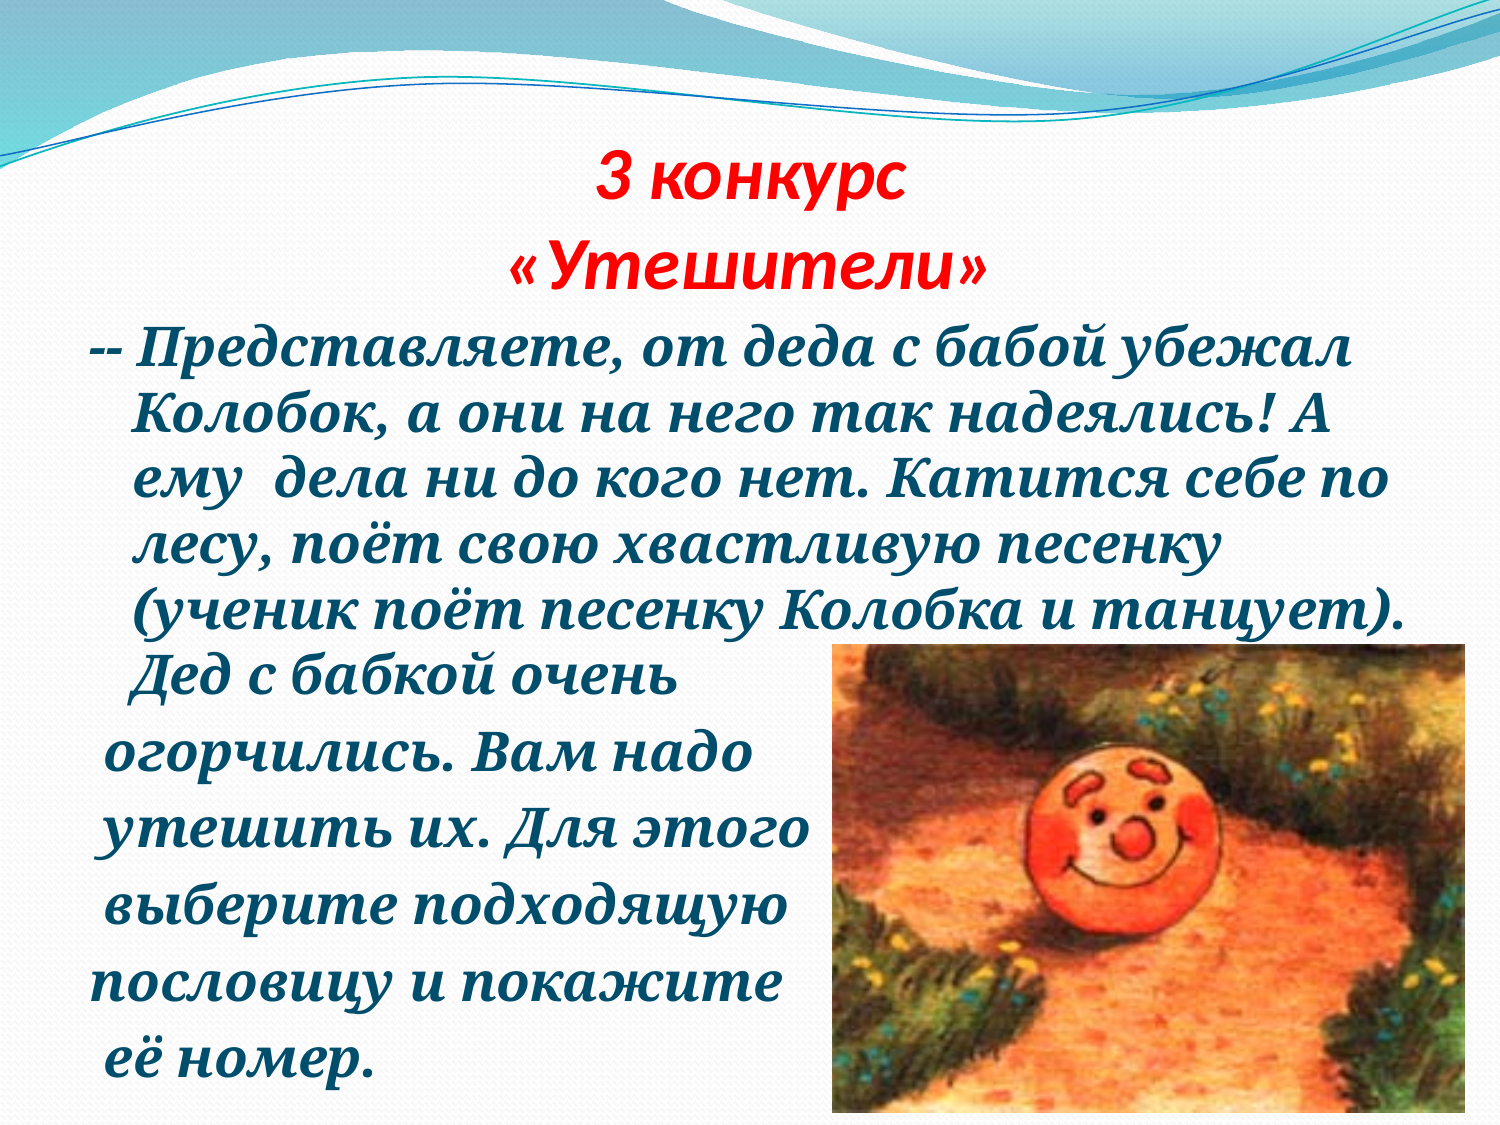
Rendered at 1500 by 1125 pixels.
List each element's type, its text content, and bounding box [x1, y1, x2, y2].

picture [831, 644, 1466, 1113]
title 3 конкурс «Утешители» [75, 117, 1425, 304]
list -- Представляете, от деда с бабой убежал Колобок, а они на него так надеялись! А ему дела ни до кого нет. Катится себе по лесу, поёт свою хвастливую песенку (ученик поёт песенку Колобка и танцует). Дед с бабкой очень огорчились. Вам надо утешить их. Для этого выберите подходящую пословицу и покажите её номер. [75, 304, 1425, 1107]
